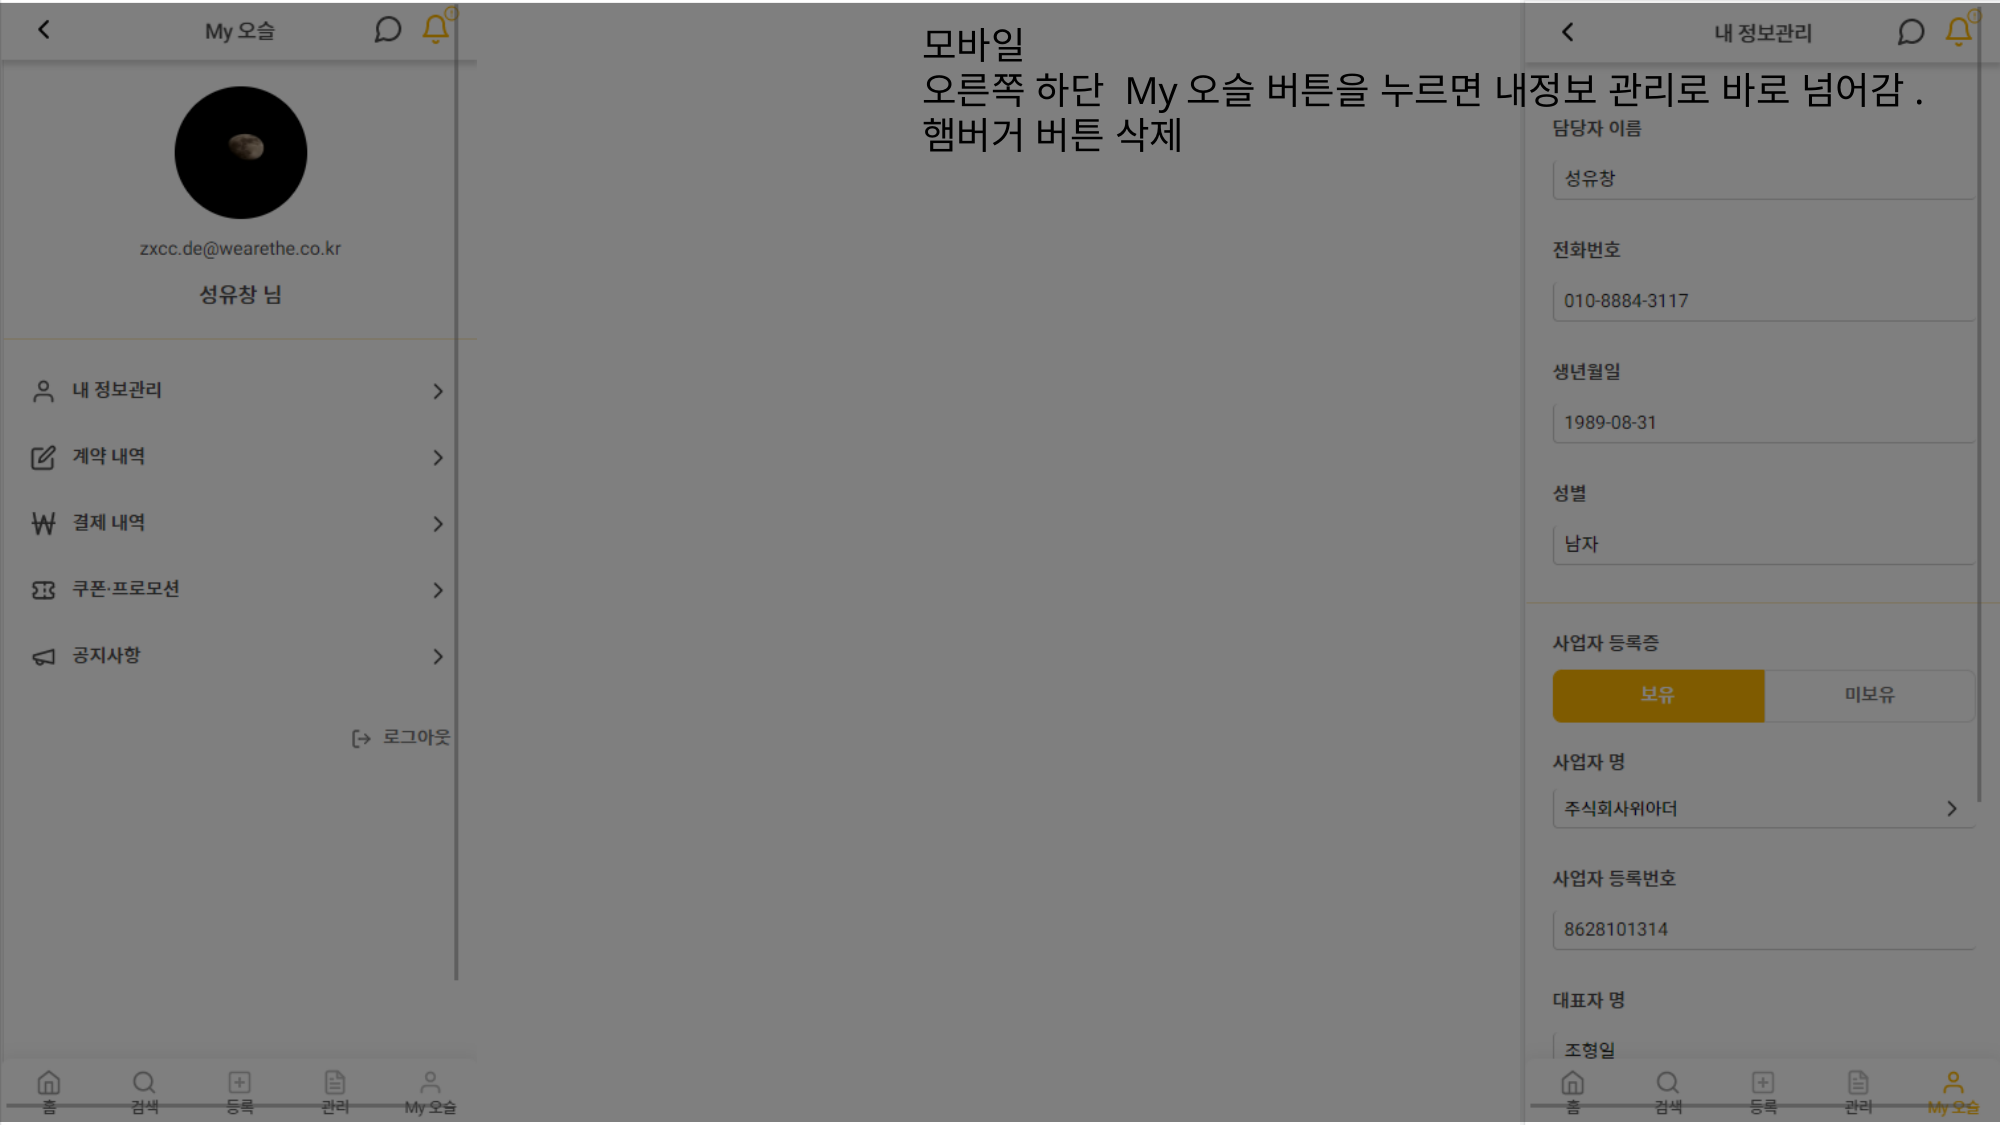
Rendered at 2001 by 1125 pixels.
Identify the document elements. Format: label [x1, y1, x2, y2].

text_box [477, 2, 1520, 1122]
picture [1520, 0, 2000, 1125]
picture [0, 0, 477, 1125]
